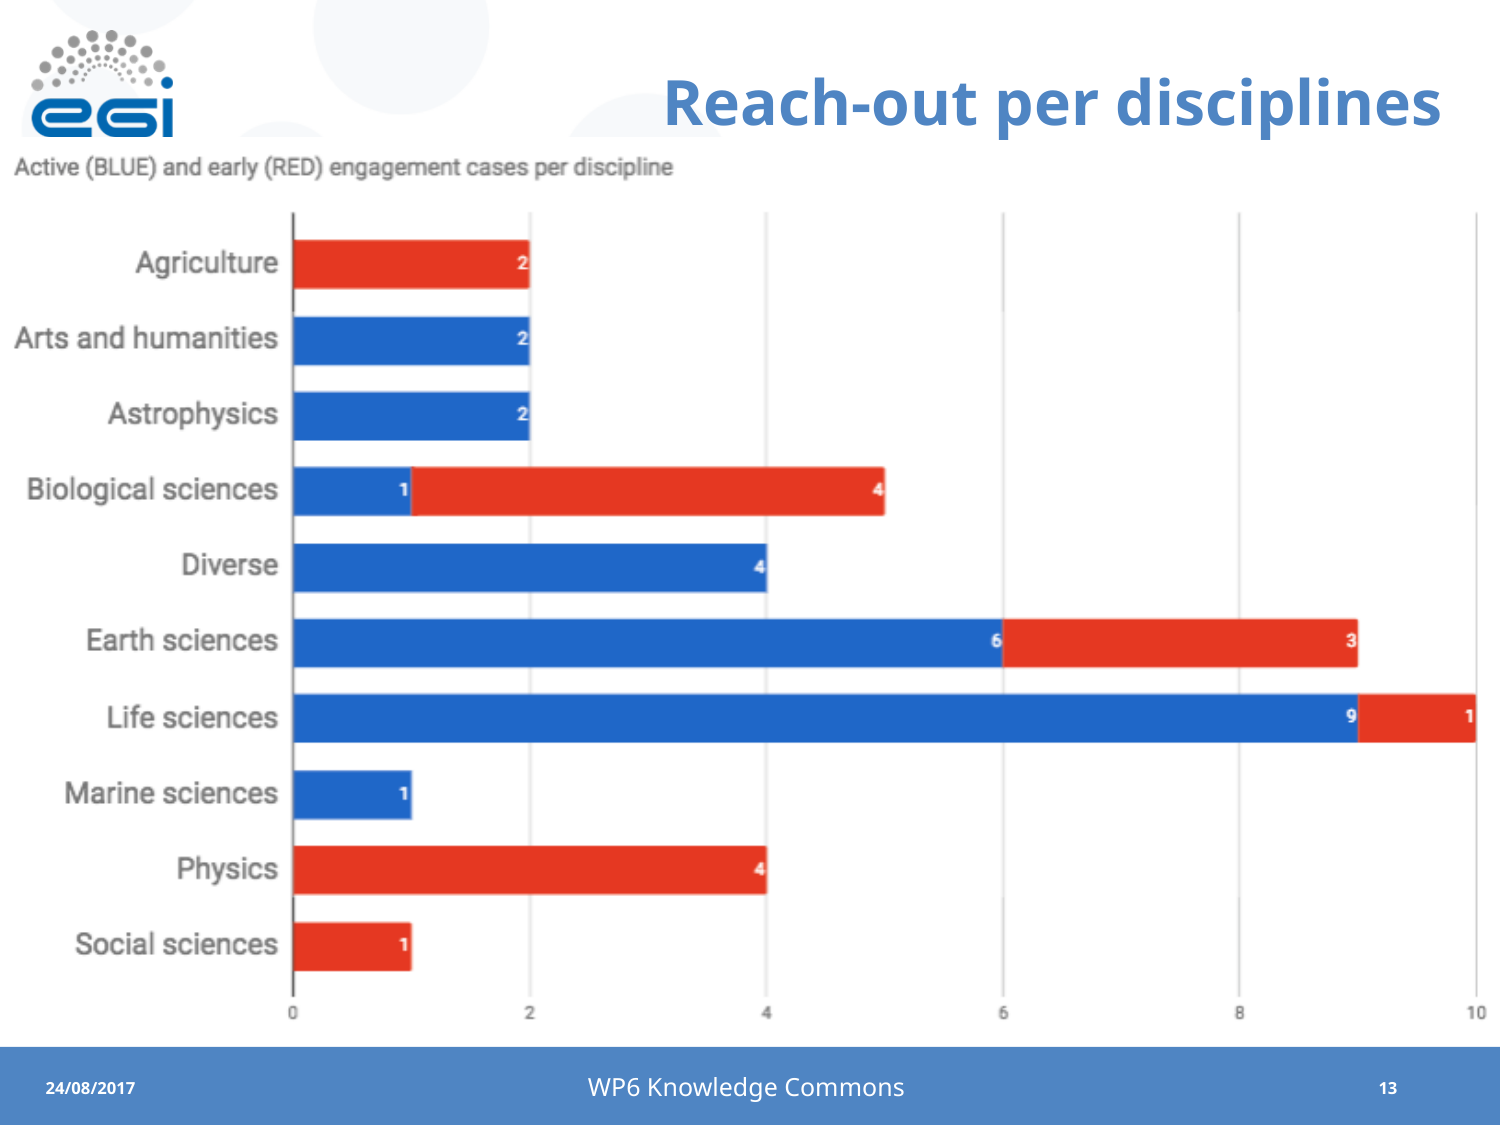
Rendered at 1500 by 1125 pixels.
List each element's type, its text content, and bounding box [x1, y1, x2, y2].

title Reach-out per disciplines [253, 30, 1459, 136]
footer WP6 Knowledge Commons [194, 1058, 1306, 1119]
picture [0, 0, 1500, 1036]
